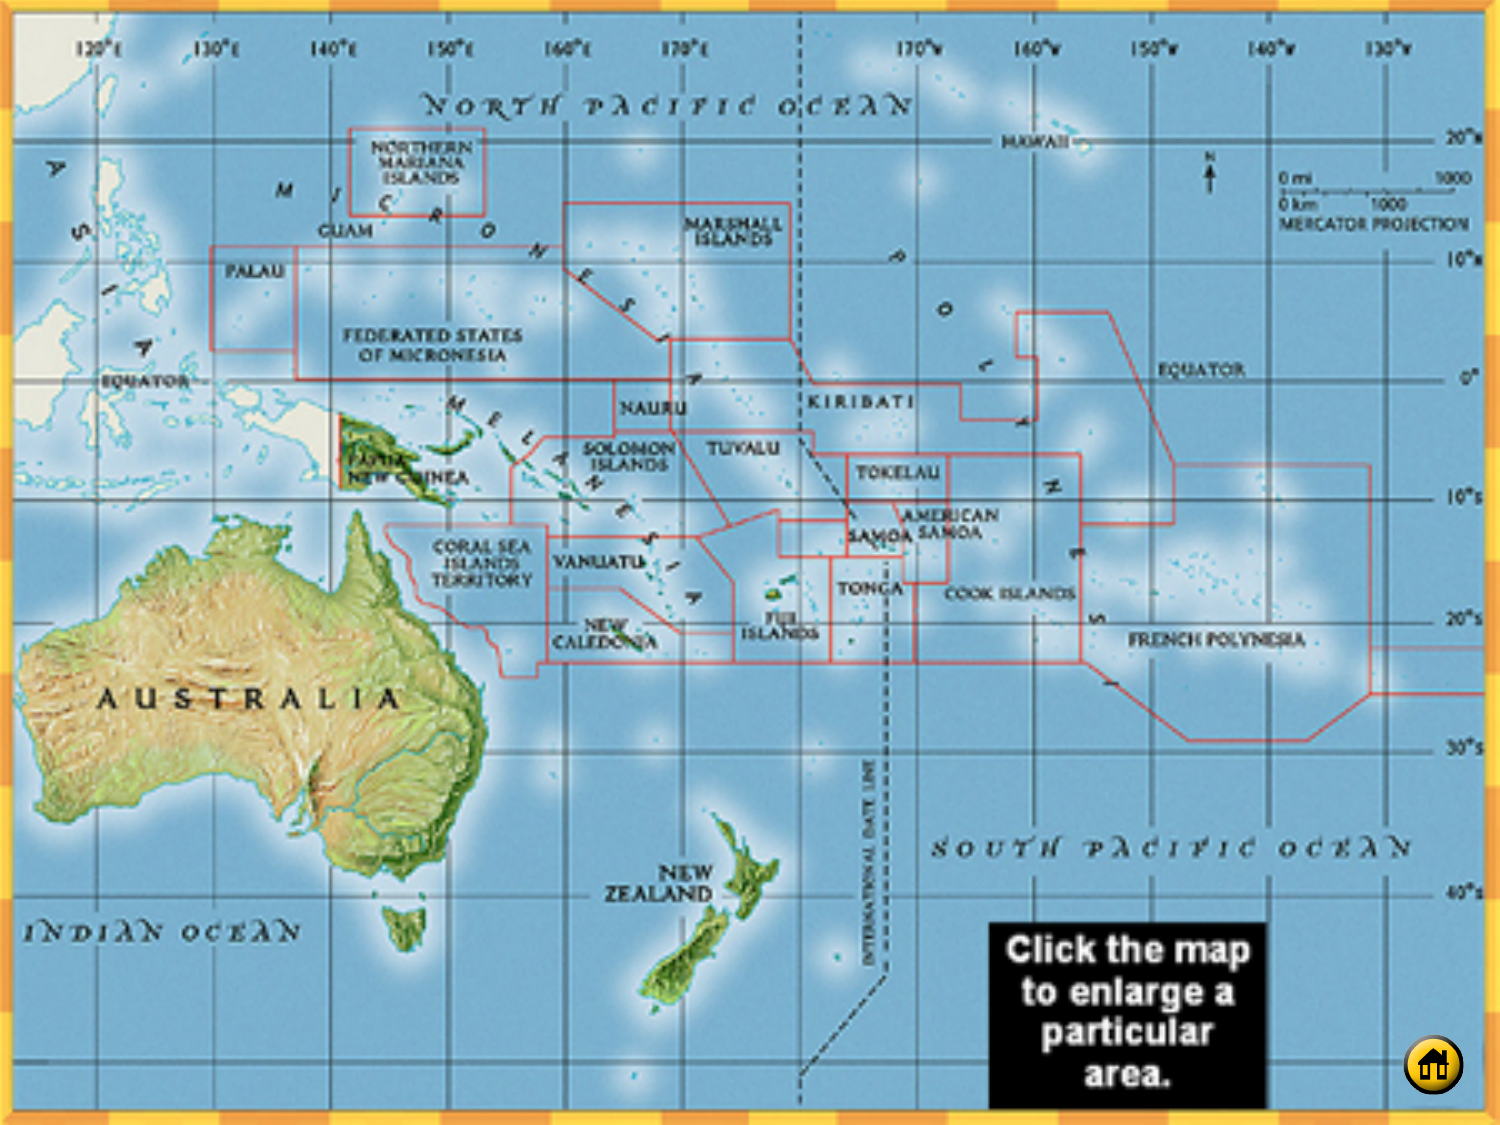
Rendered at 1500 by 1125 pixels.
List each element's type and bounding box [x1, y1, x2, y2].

list [0, 0, 1500, 1125]
picture [1403, 1034, 1464, 1095]
